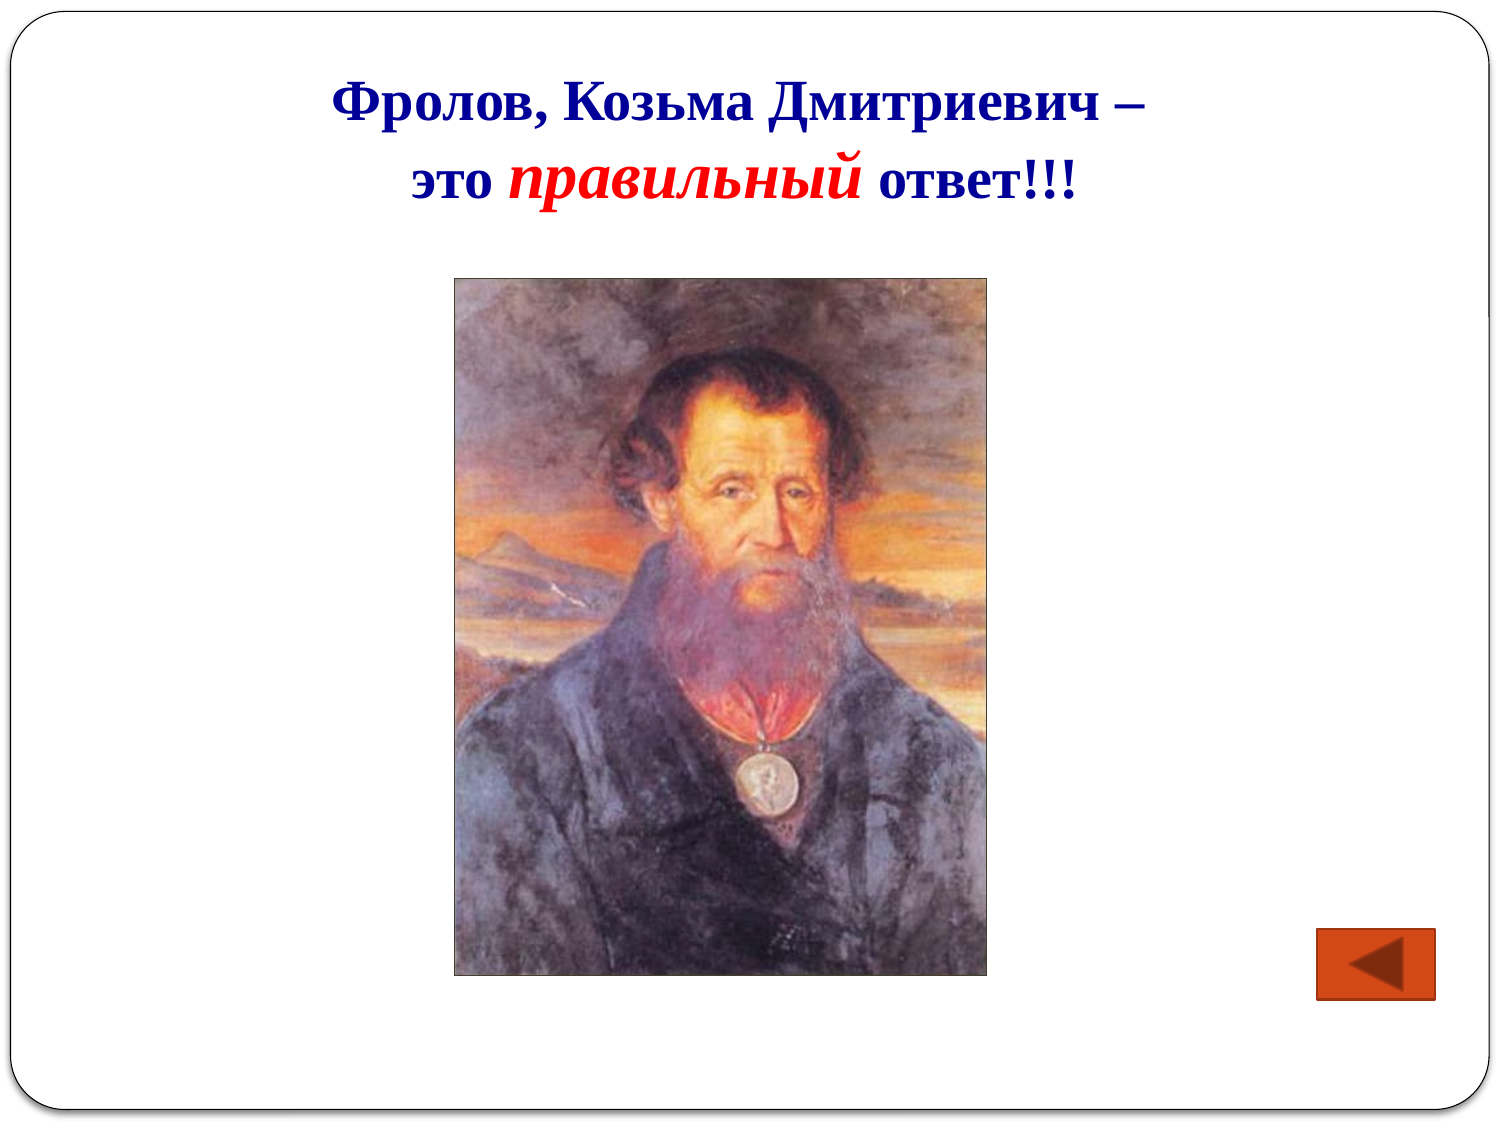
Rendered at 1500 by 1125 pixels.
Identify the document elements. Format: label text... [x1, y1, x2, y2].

text_box [1316, 928, 1436, 1001]
picture [454, 278, 987, 976]
text_box Фролов, Козьма Дмитриевич – это правильный ответ!!! [64, 54, 1412, 220]
